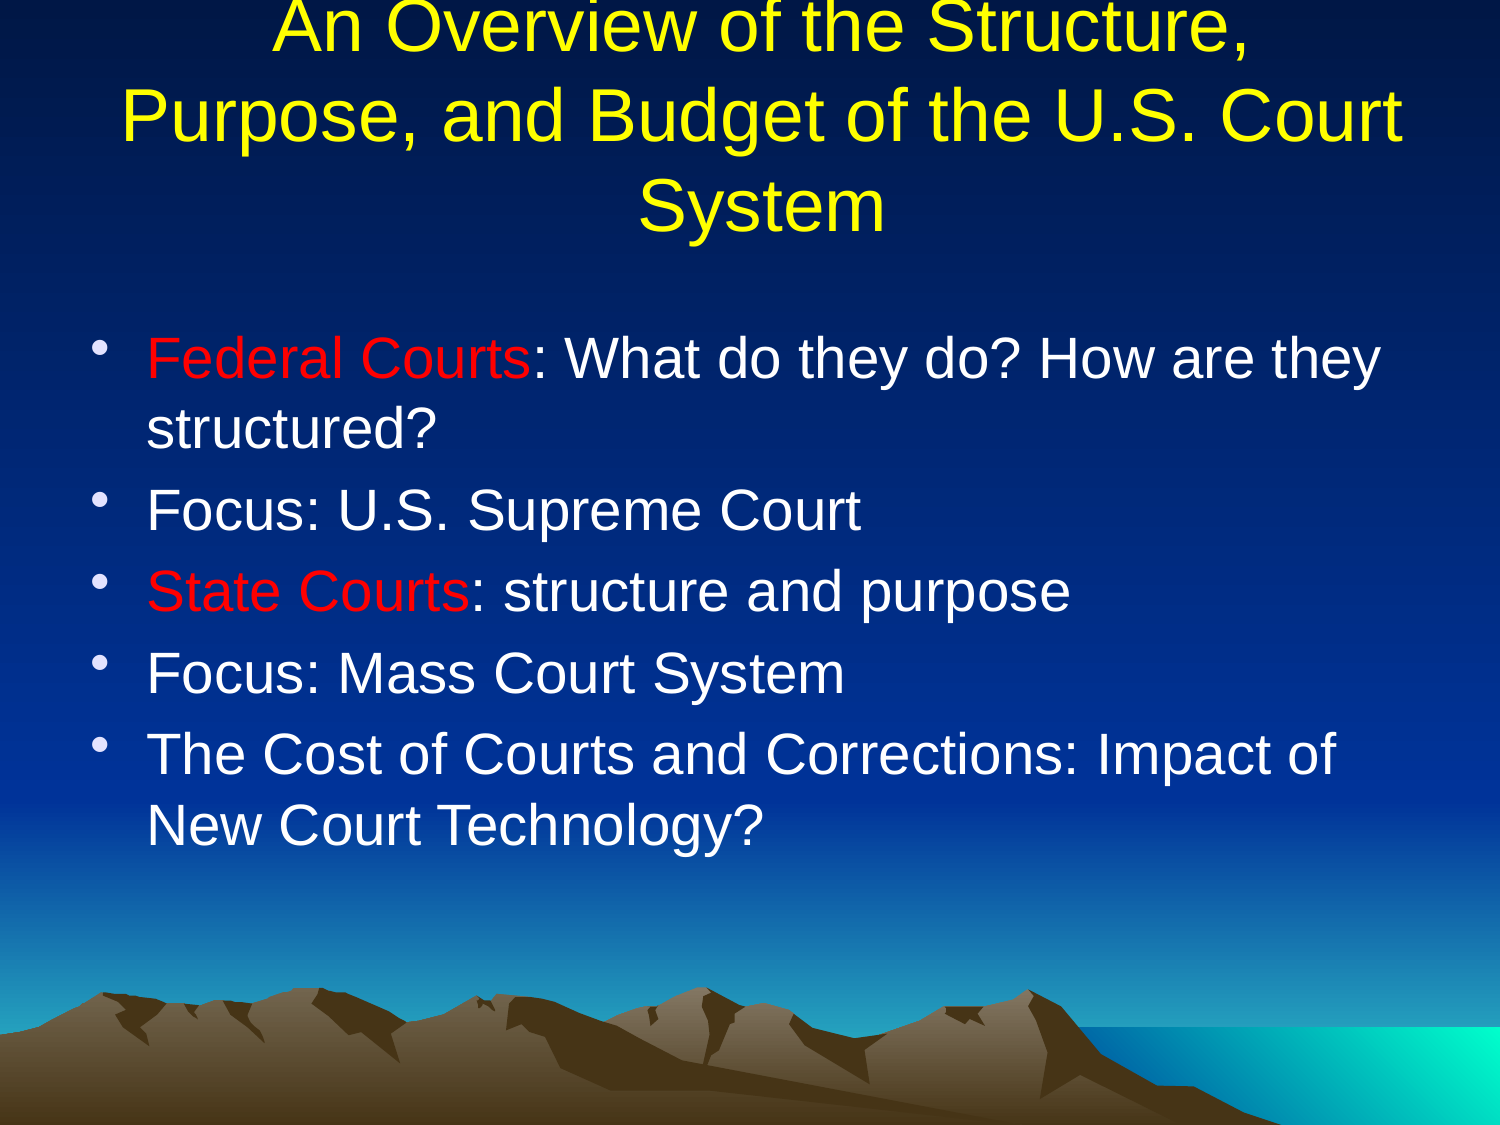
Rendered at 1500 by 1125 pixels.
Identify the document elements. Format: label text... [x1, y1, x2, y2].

title An Overview of the Structure, Purpose, and Budget of the U.S. Court System [99, 37, 1426, 276]
list Federal Courts: What do they do? How are they structured? Focus: U.S. Supreme Court State Courts: structure and purpose Focus: Mass Court System The Cost of Courts and Corrections: Impact of New Court Technology? [74, 312, 1426, 1001]
